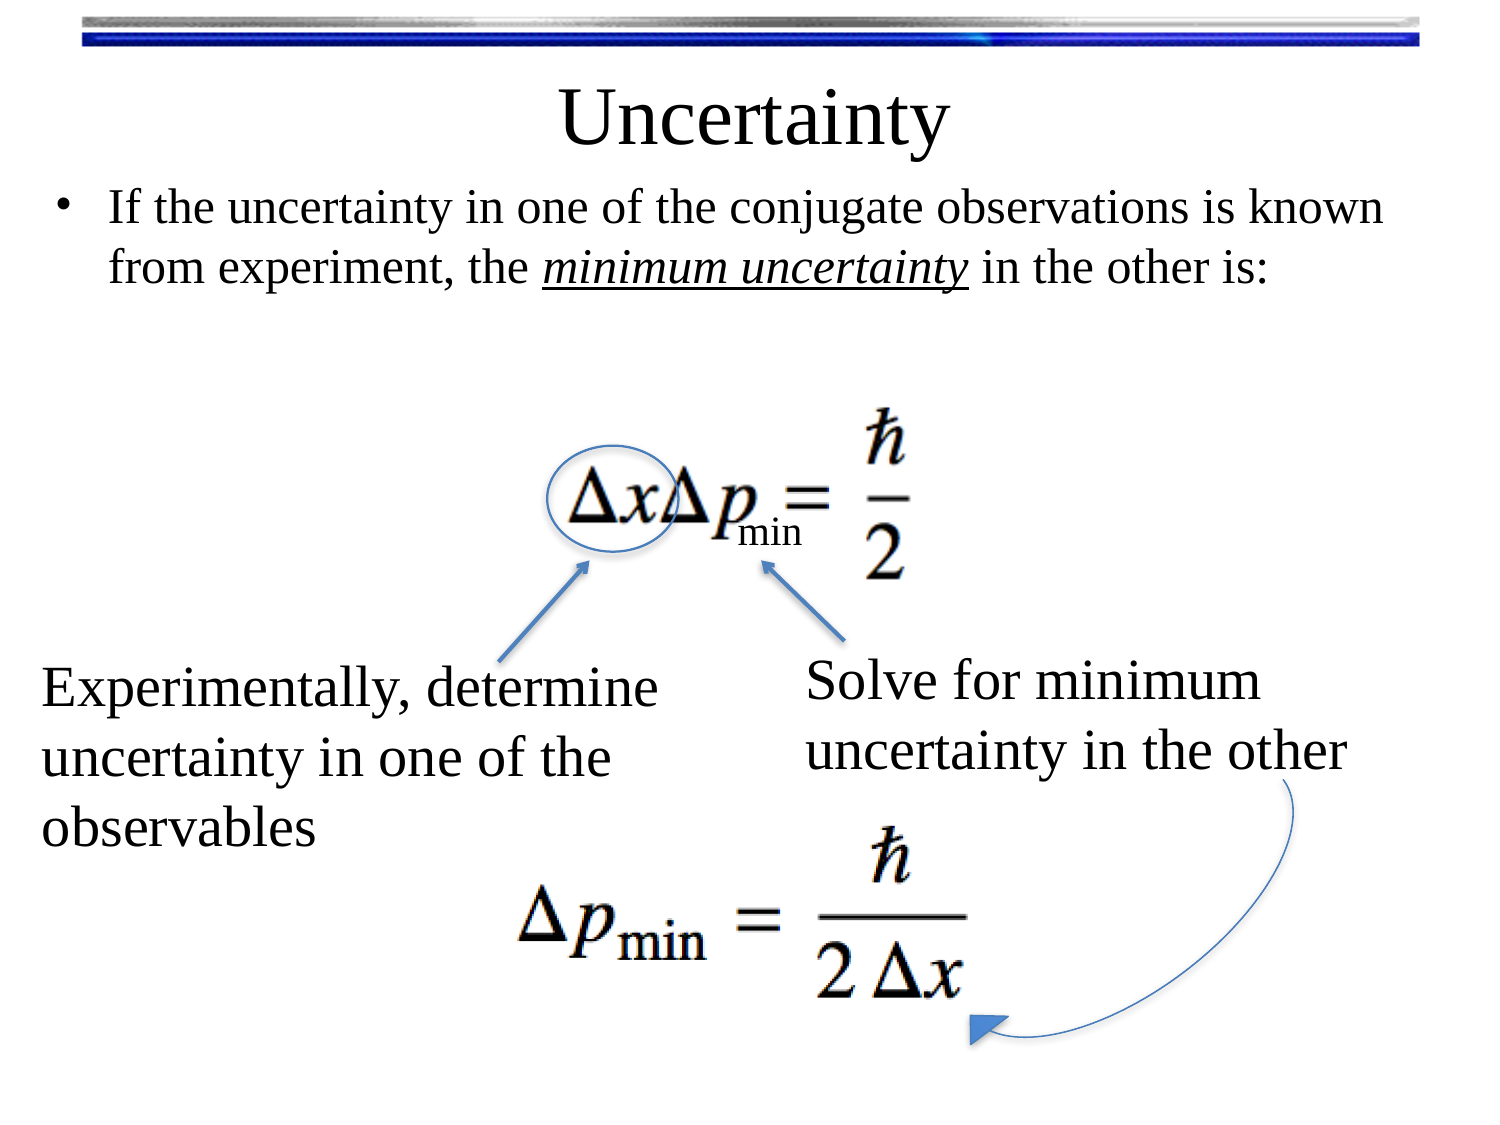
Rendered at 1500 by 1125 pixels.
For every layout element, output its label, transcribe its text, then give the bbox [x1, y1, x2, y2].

text_box Solve for minimum uncertainty in the other [790, 633, 1412, 789]
picture [485, 807, 997, 1027]
text_box If the uncertainty in one of the conjugate observations is known from experiment, the minimum uncertainty in the other is: [37, 173, 1463, 313]
picture [79, 12, 1426, 52]
text_box [996, 779, 1294, 1039]
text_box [498, 560, 590, 663]
picture [511, 385, 959, 642]
text_box [969, 1035, 985, 1046]
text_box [760, 560, 845, 642]
text_box Experimentally, determine uncertainty in one of the observables [27, 641, 698, 866]
text_box Uncertainty [17, 19, 1492, 204]
